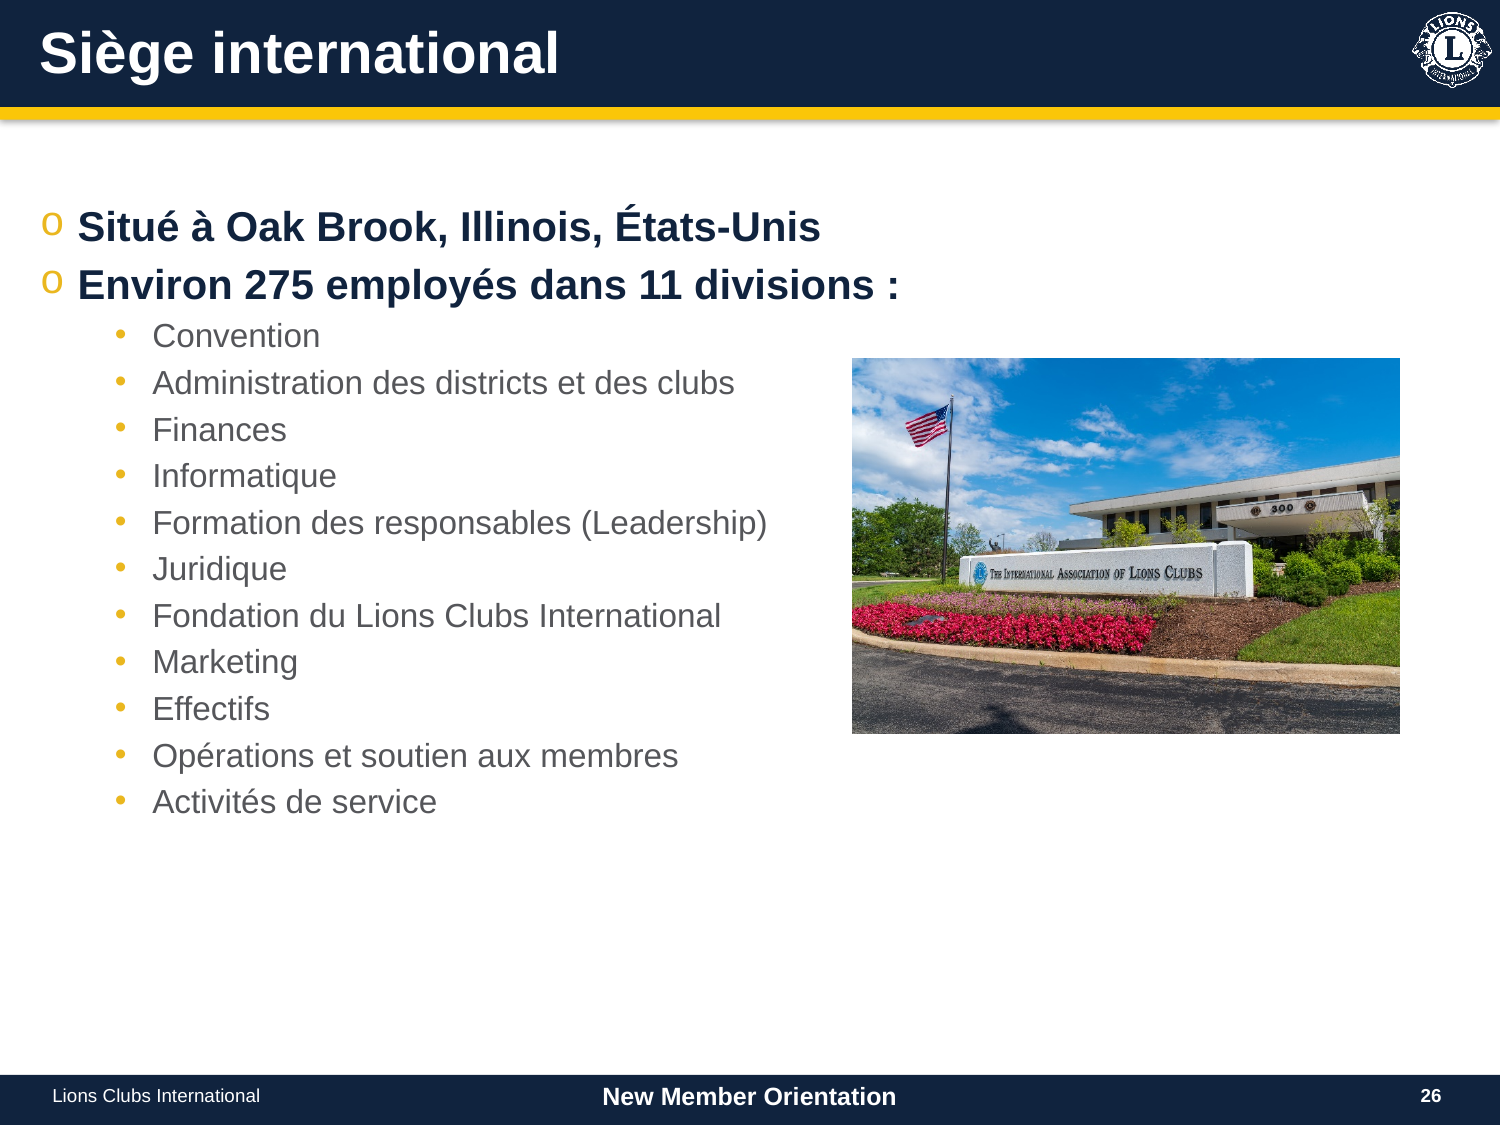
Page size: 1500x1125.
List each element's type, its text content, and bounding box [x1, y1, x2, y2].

picture [851, 358, 1401, 735]
text_box Situé à Oak Brook, Illinois, États-Unis Environ 275 employés dans 11 divisions : Convention Administration des districts et des clubs Finances Informatique Formation des responsables (Leadership) Juridique Fondation du Lions Clubs International Marketing Effectifs Opérations et soutien aux membres Activités de service [24, 191, 1400, 901]
title Siège international [24, 12, 1401, 88]
picture [1412, 12, 1492, 88]
